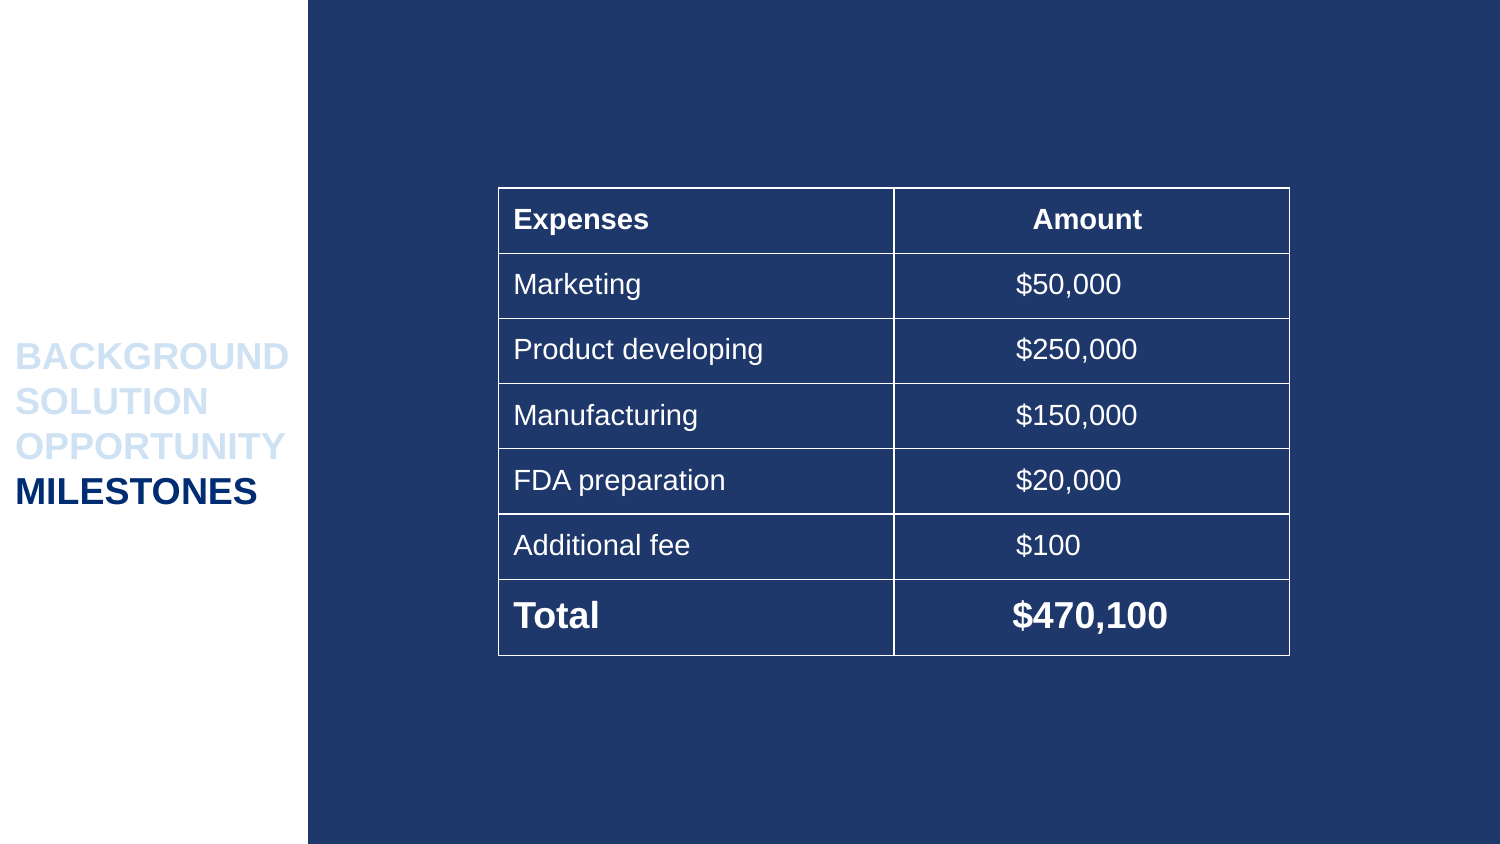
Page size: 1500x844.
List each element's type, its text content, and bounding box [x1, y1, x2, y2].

picture [0, 0, 1500, 844]
table_header Expenses [499, 189, 893, 253]
table_cell Total [499, 580, 893, 655]
table_cell $250,000 [895, 319, 1289, 383]
table_cell $470,100 [895, 580, 1289, 655]
table_cell $50,000 [895, 254, 1289, 318]
table_cell Manufacturing [499, 384, 893, 448]
table_cell $150,000 [895, 384, 1289, 448]
table_cell Marketing [499, 254, 893, 318]
table_cell FDA preparation [499, 449, 893, 513]
table_cell $20,000 [895, 449, 1289, 513]
table_cell Product developing [499, 319, 893, 383]
table_cell $100 [895, 515, 1289, 579]
table_header Amount [895, 189, 1289, 253]
table_cell Additional fee [499, 515, 893, 579]
text_box BACKGROUND SOLUTION OPPORTUNITY MILESTONES [0, 137, 421, 707]
